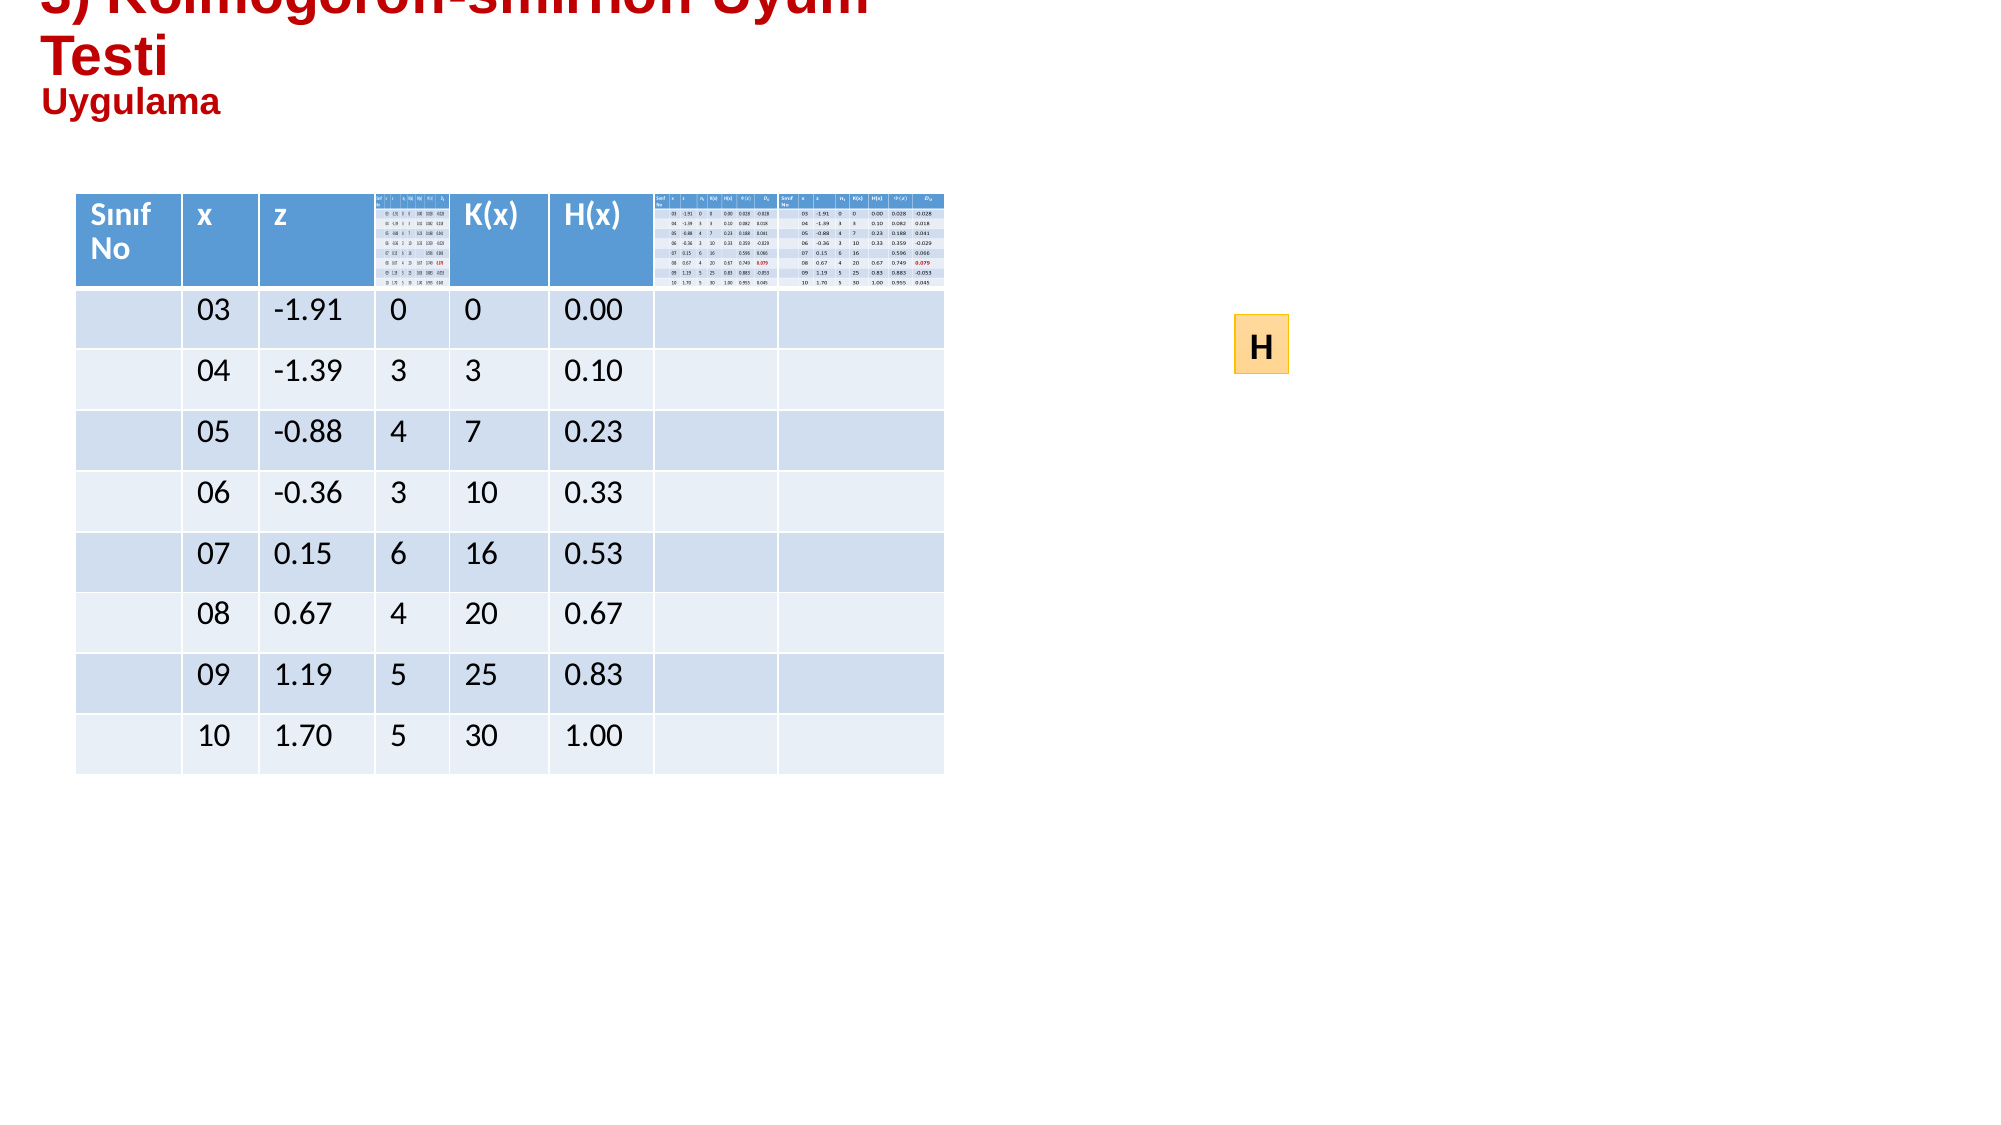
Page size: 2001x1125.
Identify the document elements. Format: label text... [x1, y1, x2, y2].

table_cell 1.00 [550, 715, 653, 774]
table_cell 0 [376, 291, 449, 348]
table_cell 0 [450, 291, 548, 348]
table_cell [655, 472, 777, 531]
table_cell 0.33 [550, 472, 653, 531]
table_cell -1.91 [260, 291, 374, 348]
table_cell [779, 411, 944, 470]
table_cell 08 [183, 593, 258, 652]
table_cell 5 [376, 715, 449, 774]
table_cell 5 [376, 654, 449, 713]
table_cell [76, 593, 181, 652]
title 3) Kolmogoroff-smirnoff Uyum Testi [25, 0, 964, 96]
table_cell 20 [450, 593, 548, 652]
text_box [25, 0, 76, 27]
table_cell 06 [183, 472, 258, 531]
table_cell 25 [450, 654, 548, 713]
table_cell [76, 350, 181, 409]
table_cell 4 [376, 411, 449, 470]
table_cell 10 [450, 472, 548, 531]
table_header [779, 194, 944, 286]
table_cell [76, 411, 181, 470]
table_header K(x) [450, 194, 548, 286]
table_cell [779, 593, 944, 652]
table_cell -0.36 [260, 472, 374, 531]
table_cell 04 [183, 350, 258, 409]
table_cell [76, 654, 181, 713]
table_header Sınıf No [76, 194, 181, 286]
table_cell [76, 472, 181, 531]
table_header [376, 194, 449, 286]
table_cell 3 [450, 350, 548, 409]
table_cell [655, 715, 777, 774]
table_cell [779, 472, 944, 531]
table_cell 05 [183, 411, 258, 470]
table_cell [655, 350, 777, 409]
table_header z [260, 194, 374, 286]
table_cell 10 [183, 715, 258, 774]
table_cell 0.00 [550, 291, 653, 348]
table_cell 1.70 [260, 715, 374, 774]
table_cell 09 [183, 654, 258, 713]
table_cell 0.83 [550, 654, 653, 713]
table_cell [76, 533, 181, 592]
table_cell 0.67 [550, 593, 653, 652]
table_cell 7 [450, 411, 548, 470]
table_cell [655, 593, 777, 652]
table_cell [779, 715, 944, 774]
table_cell 3 [376, 472, 449, 531]
table_cell [779, 350, 944, 409]
table_cell 30 [450, 715, 548, 774]
table_cell [655, 291, 777, 348]
table_header H(x) [550, 194, 653, 286]
table_cell [779, 533, 944, 592]
table_cell [779, 654, 944, 713]
table_cell 0.67 [260, 593, 374, 652]
table_cell 0.53 [550, 533, 653, 592]
text_box Uygulama [26, 69, 236, 130]
table_cell 03 [183, 291, 258, 348]
table_cell -0.88 [260, 411, 374, 470]
table_cell 0.15 [260, 533, 374, 592]
table_cell 6 [376, 533, 449, 592]
table_cell 16 [450, 533, 548, 592]
table_cell 1.19 [260, 654, 374, 713]
table_cell [655, 533, 777, 592]
table_cell [76, 291, 181, 348]
table_cell 0.10 [550, 350, 653, 409]
table_cell [76, 715, 181, 774]
table_cell 07 [183, 533, 258, 592]
table_cell 4 [376, 593, 449, 652]
table_cell [779, 291, 944, 348]
table_cell [655, 411, 777, 470]
table_cell [655, 654, 777, 713]
table_cell 0.23 [550, 411, 653, 470]
table_cell 3 [376, 350, 449, 409]
table_cell -1.39 [260, 350, 374, 409]
table_header x [183, 194, 258, 286]
table_header [655, 194, 777, 286]
